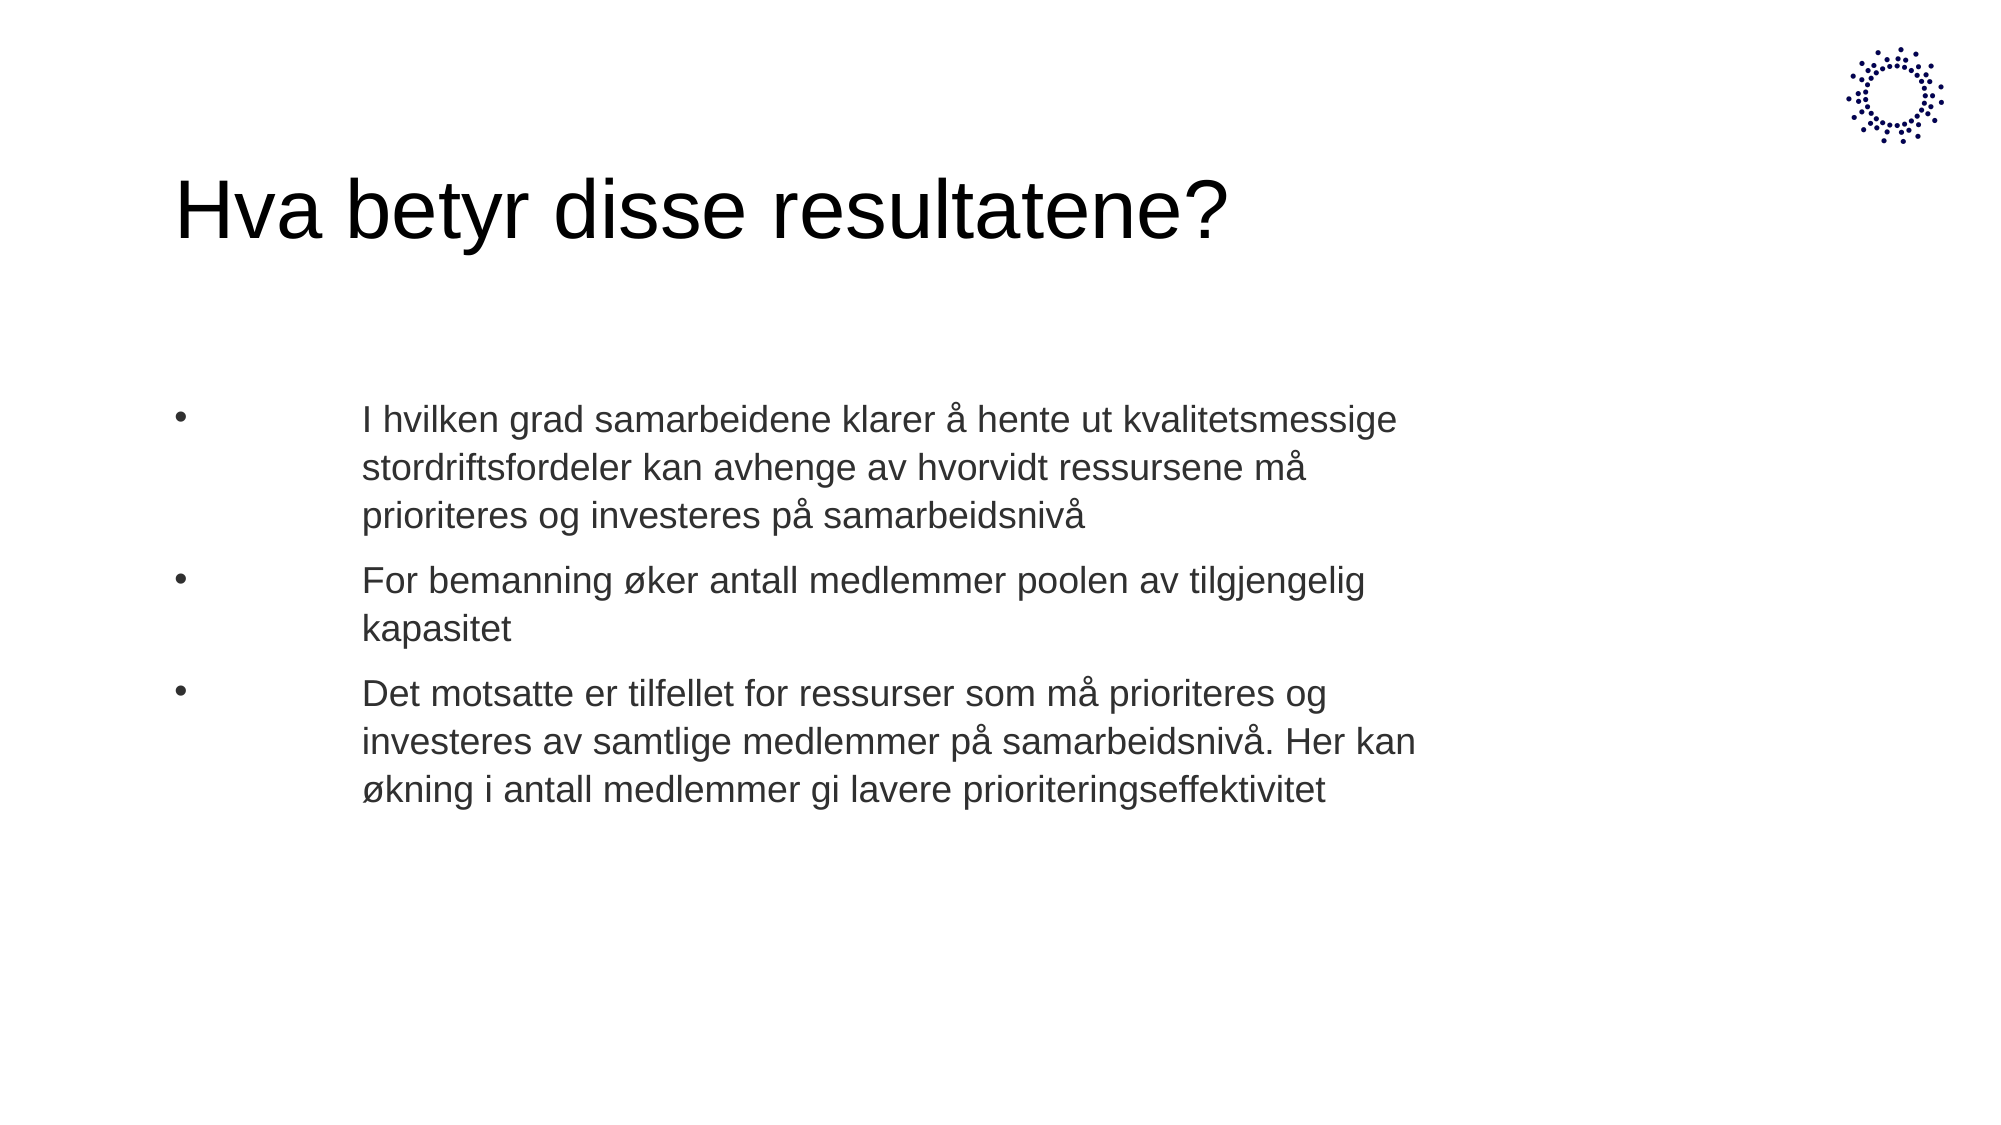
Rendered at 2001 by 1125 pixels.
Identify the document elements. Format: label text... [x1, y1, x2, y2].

list I hvilken grad samarbeidene klarer å hente ut kvalitetsmessige stordriftsfordeler kan avhenge av hvorvidt ressursene må prioriteres og investeres på samarbeidsnivå For bemanning øker antall medlemmer poolen av tilgjengelig kapasitet Det motsatte er tilfellet for ressurser som må prioriteres og investeres av samtlige medlemmer på samarbeidsnivå. Her kan økning i antall medlemmer gi lavere prioriteringseffektivitet [159, 383, 1444, 964]
title Hva betyr disse resultatene? [159, 159, 1444, 359]
picture [1846, 47, 1944, 144]
